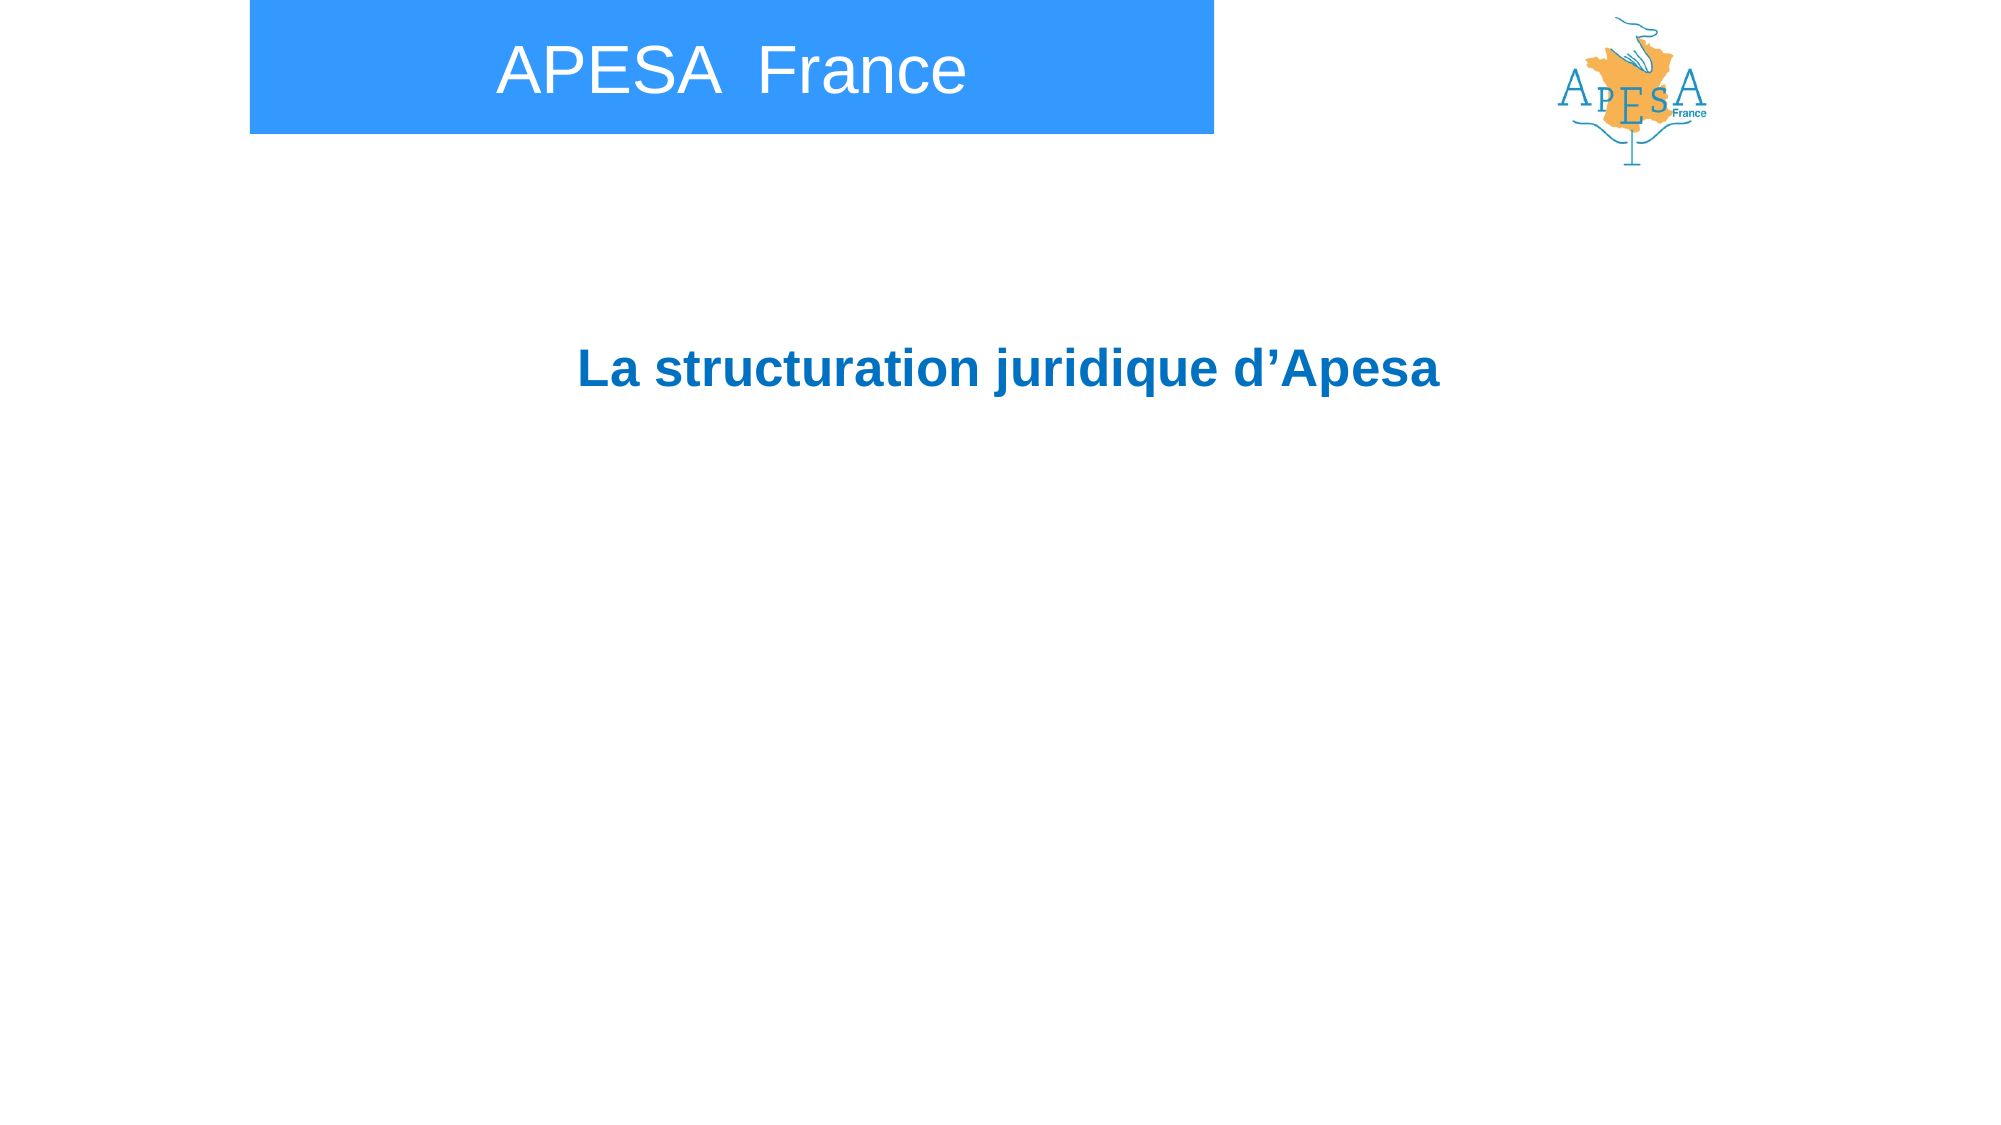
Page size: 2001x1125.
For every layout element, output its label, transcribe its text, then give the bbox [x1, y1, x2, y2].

text_box La structuration juridique d’Apesa [249, 0, 1751, 688]
text_box APESA France [249, 0, 1215, 134]
picture [1514, 0, 1750, 183]
